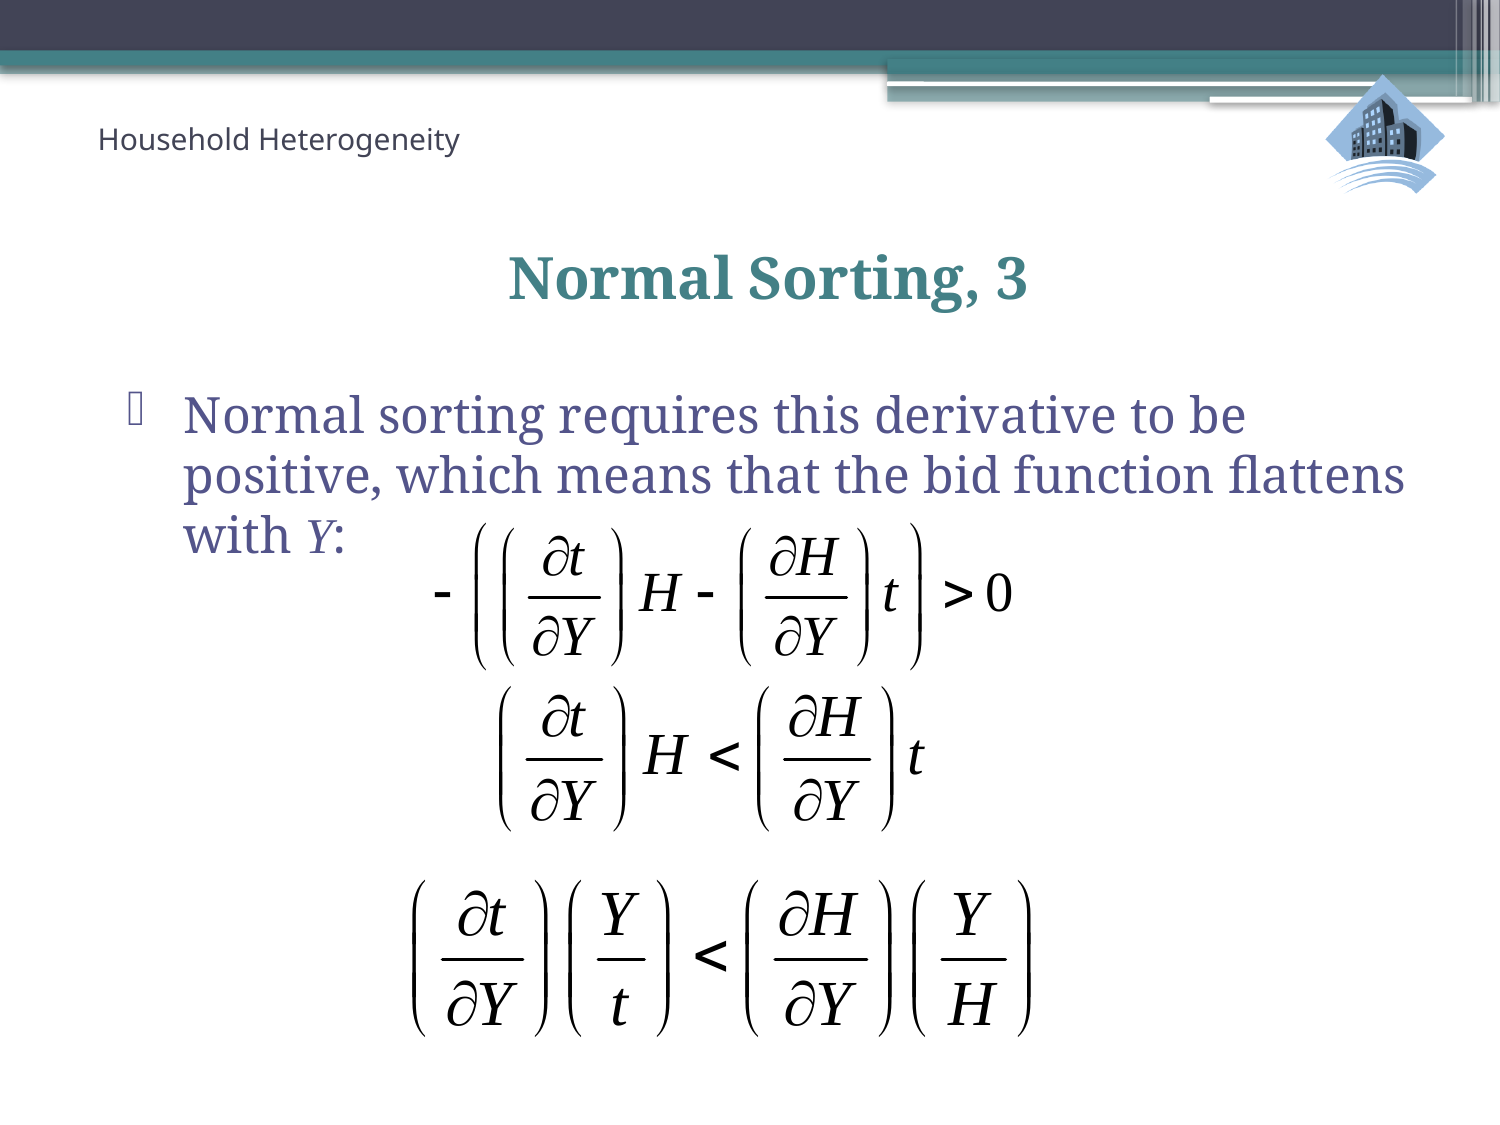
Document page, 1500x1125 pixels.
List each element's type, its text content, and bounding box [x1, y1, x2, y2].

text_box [487, 674, 938, 844]
title Household Heterogeneity [75, 112, 1319, 200]
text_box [399, 868, 1051, 1051]
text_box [424, 512, 1026, 683]
picture [1324, 74, 1445, 194]
list Normal Sorting, 3 Normal sorting requires this derivative to be positive, which means that the bid function flattens with Y: [75, 233, 1425, 1113]
